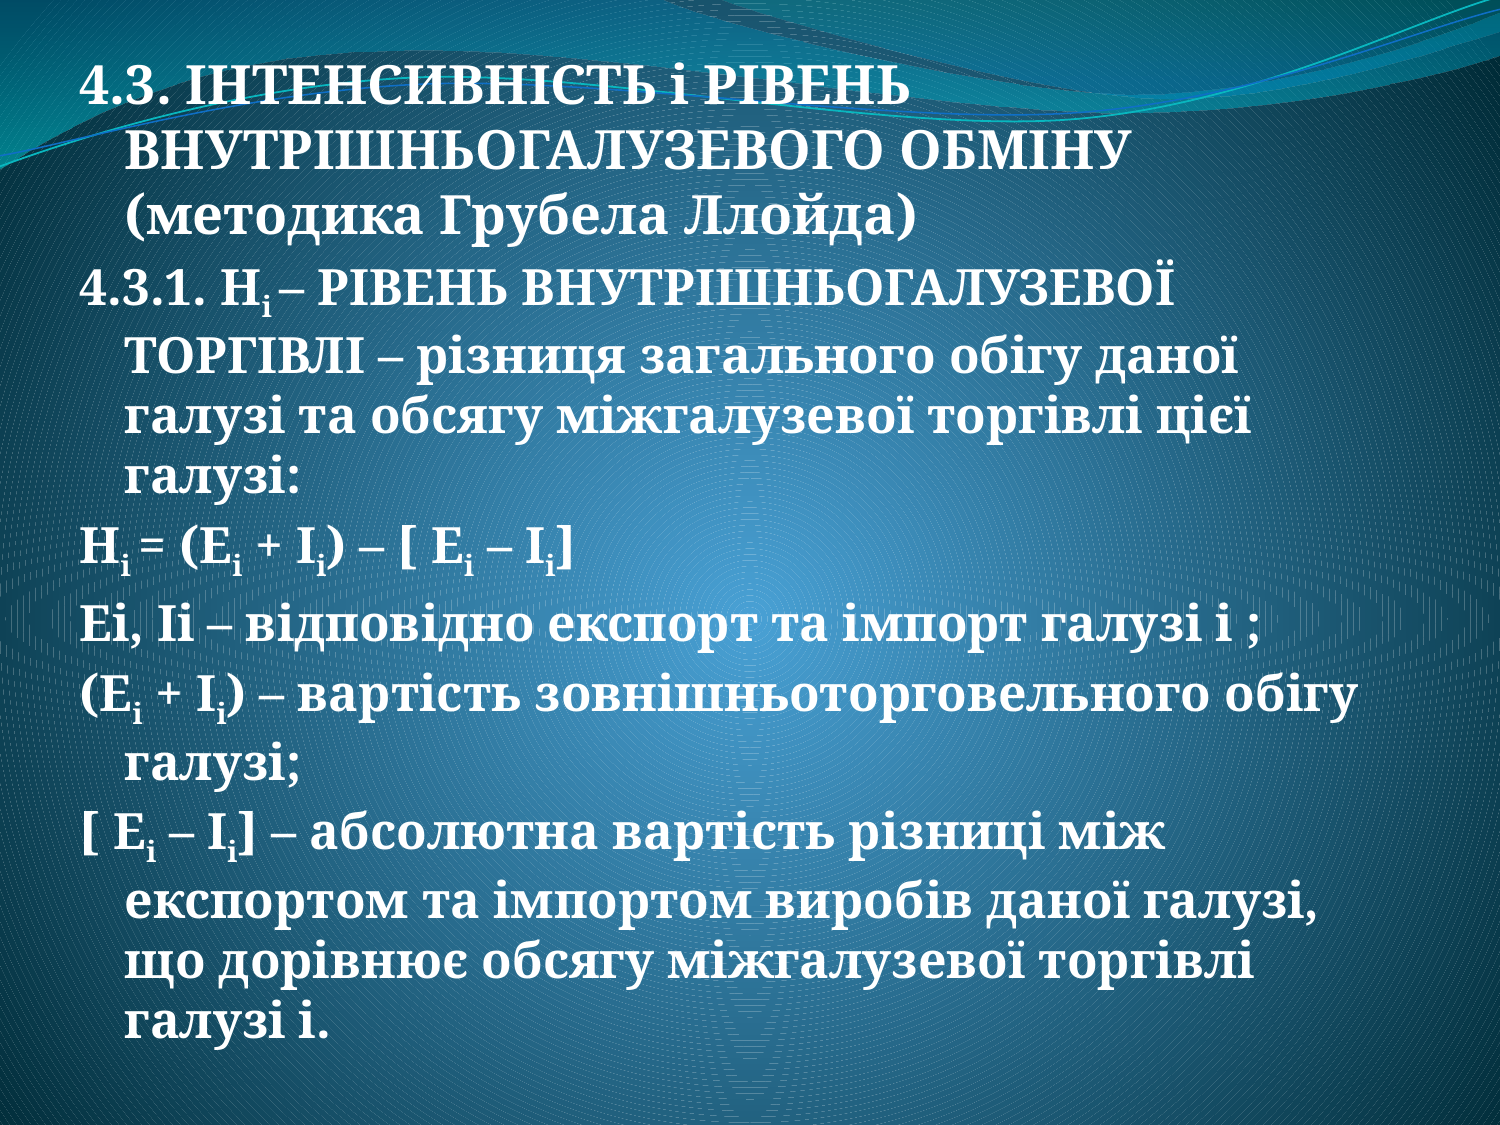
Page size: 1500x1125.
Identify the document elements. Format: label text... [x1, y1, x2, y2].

list 4.3. ІНТЕНСИВНІСТЬ і РІВЕНЬ ВНУТРІШНЬОГАЛУЗЕВОГО ОБМІНУ (методика Грубела Ллойда) 4.3.1. Hi – РІВЕНЬ ВНУТРІШНЬОГАЛУЗЕВОЇ ТОРГІВЛІ – різниця загального обігу даної галузі та обсягу міжгалузевої торгівлі цієї галузі: Hi = (Еi + Іi) – [ Ei – Ii] Еі, Іі – відповідно експорт та імпорт галузі і ; (Еi + Іi) – вартість зовнішньоторговельного обігу галузі; [ Ei – Ii] – абсолютна вартість різниці між експортом та імпортом виробів даної галузі, що дорівнює обсягу міжгалузевої торгівлі галузі і. [64, 42, 1415, 1094]
